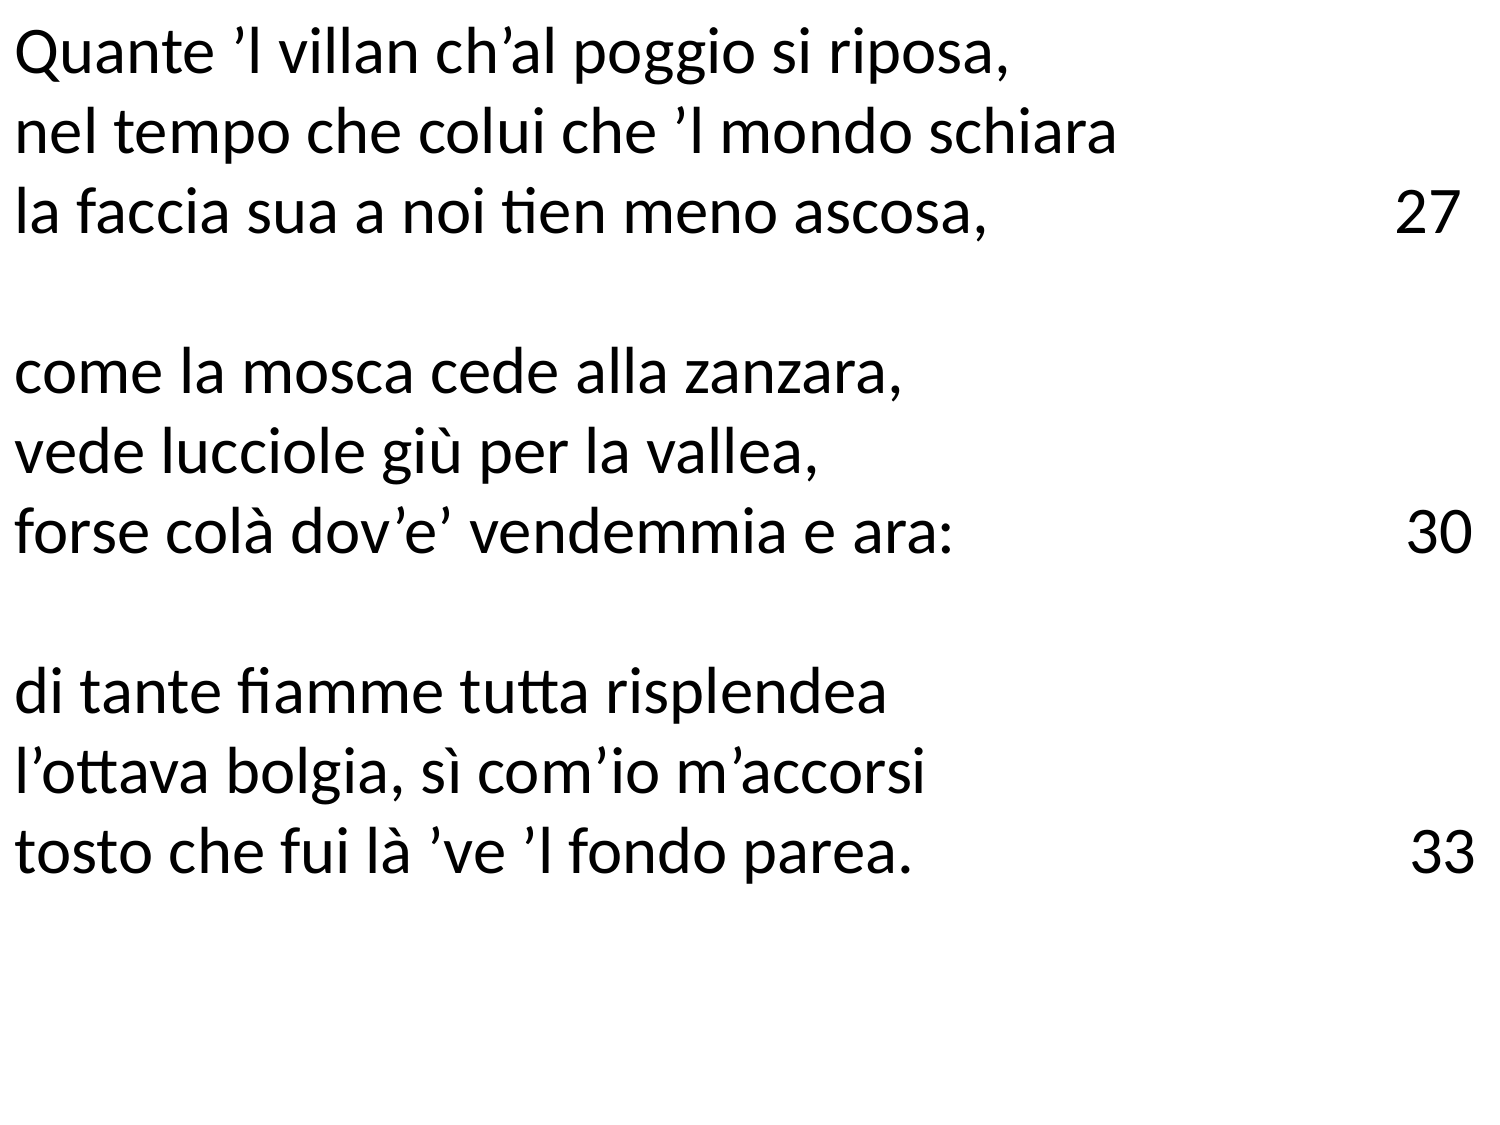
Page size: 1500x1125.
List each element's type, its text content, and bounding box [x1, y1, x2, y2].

text_box Quante ’l villan ch’al poggio si riposa, nel tempo che colui che ’l mondo schiara la faccia sua a noi tien meno ascosa, 27 come la mosca cede alla zanzara, vede lucciole giù per la vallea, forse colà dov’e’ vendemmia e ara: 30 di tante fiamme tutta risplendea l’ottava bolgia, sì com’io m’accorsi tosto che fui là ’ve ’l fondo parea. 33 [0, 0, 1500, 895]
